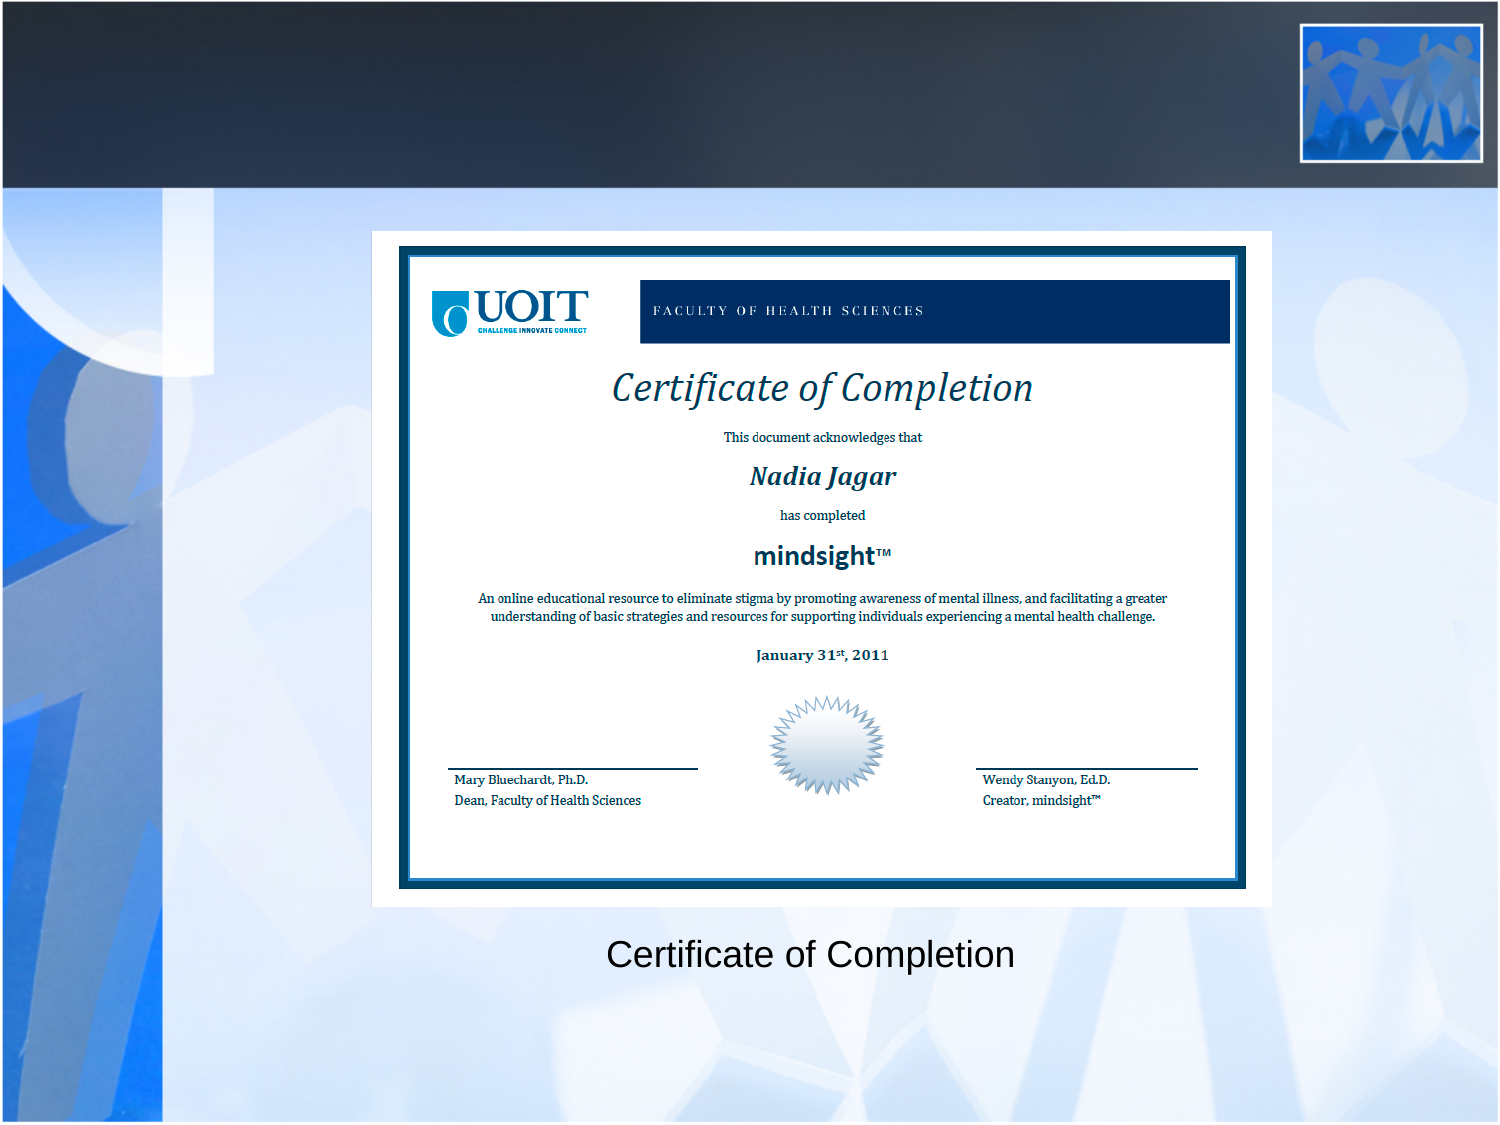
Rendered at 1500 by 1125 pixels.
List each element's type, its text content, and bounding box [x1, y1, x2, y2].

picture [0, 0, 1500, 1125]
list Certificate of Completion [294, 880, 1194, 1013]
